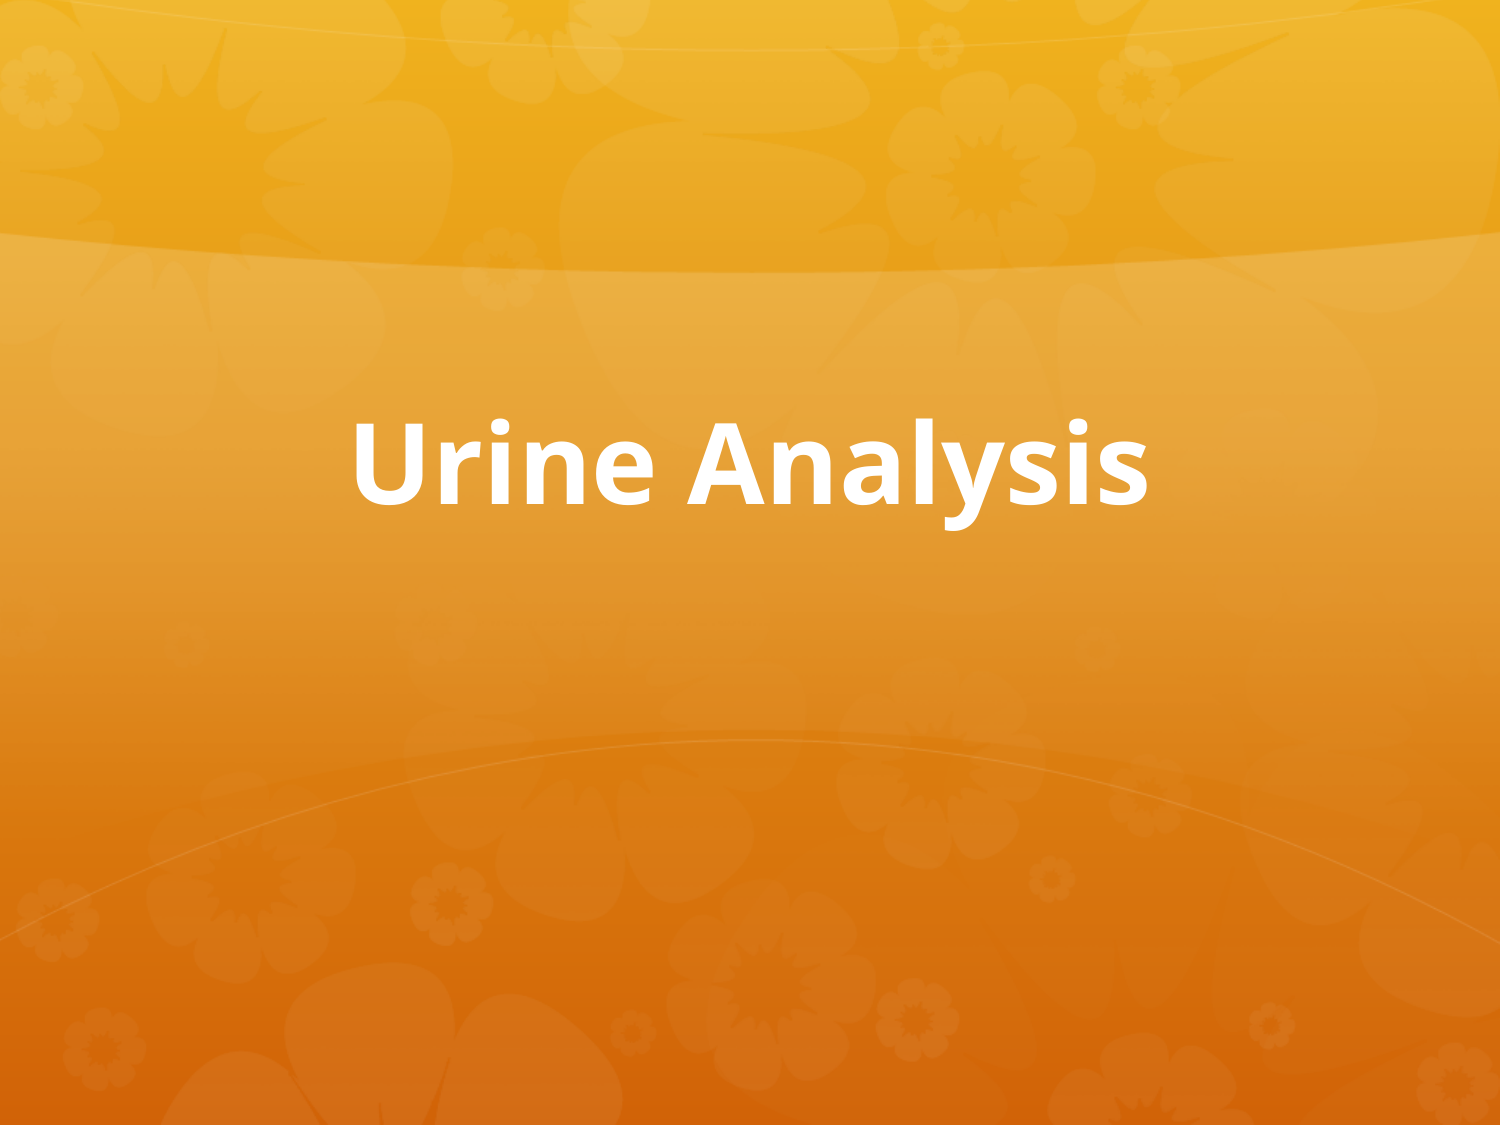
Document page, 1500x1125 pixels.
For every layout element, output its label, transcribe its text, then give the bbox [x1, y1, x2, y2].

picture [0, 0, 1500, 1125]
title Urine Analysis [127, 261, 1372, 538]
